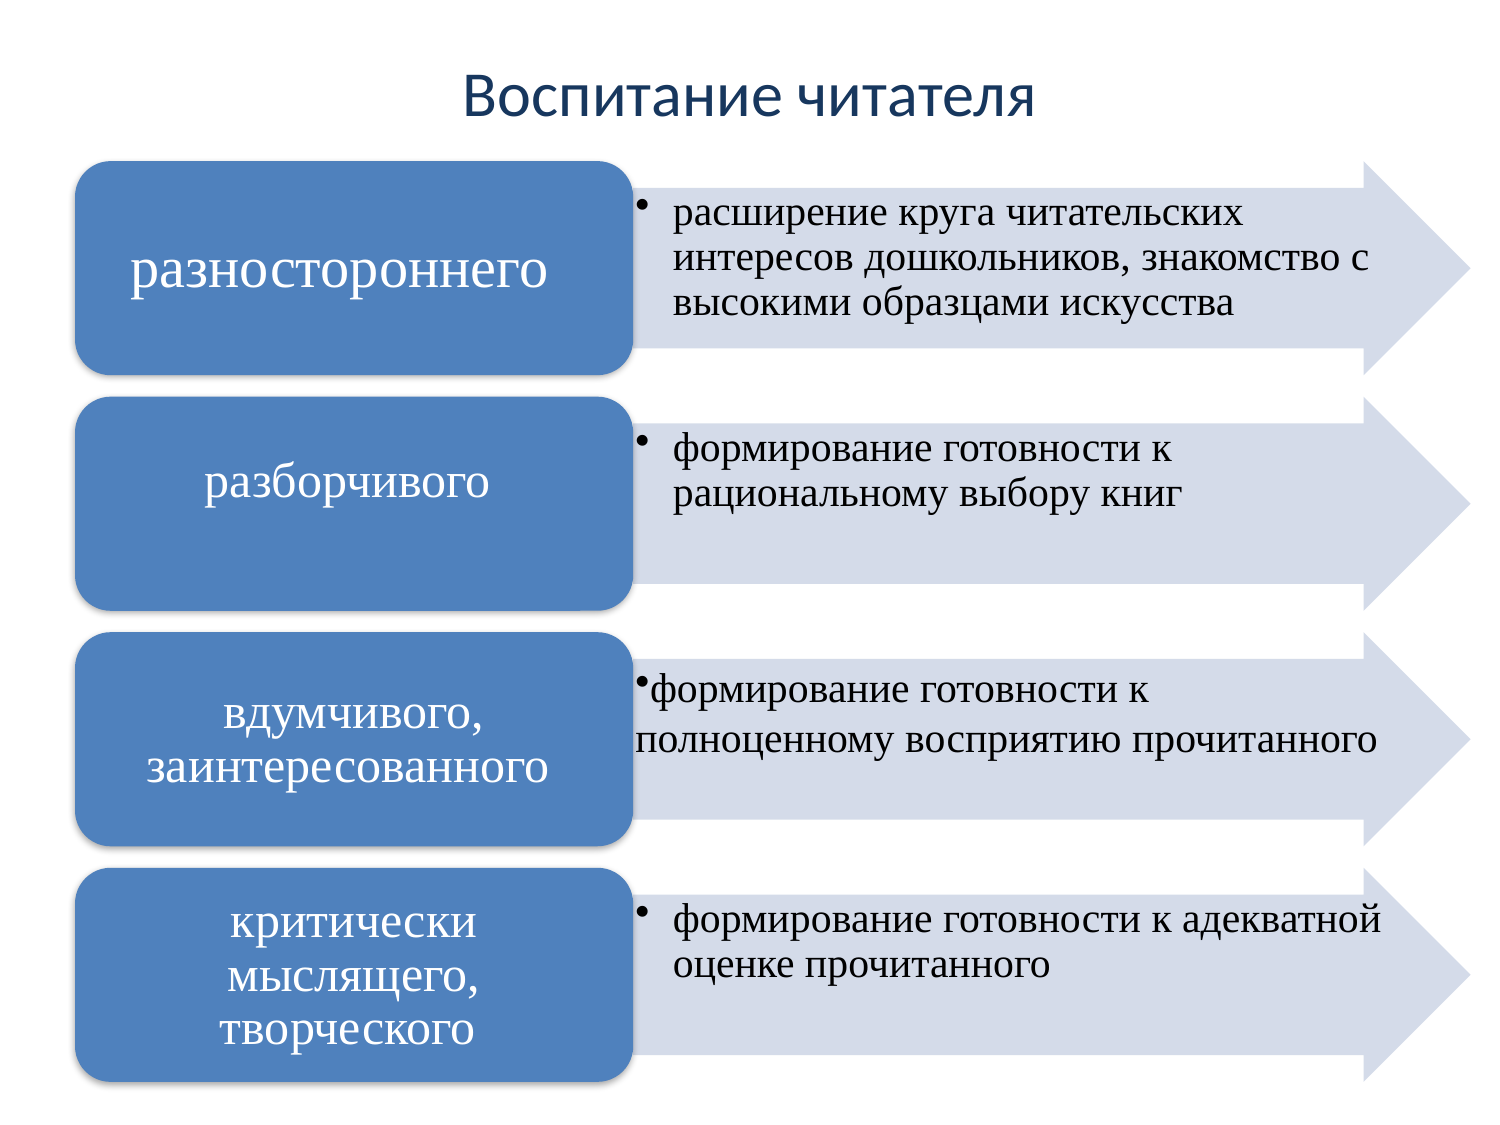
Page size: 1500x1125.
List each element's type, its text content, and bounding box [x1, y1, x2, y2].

title Воспитание читателя [75, 45, 1425, 138]
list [74, 160, 1471, 1083]
